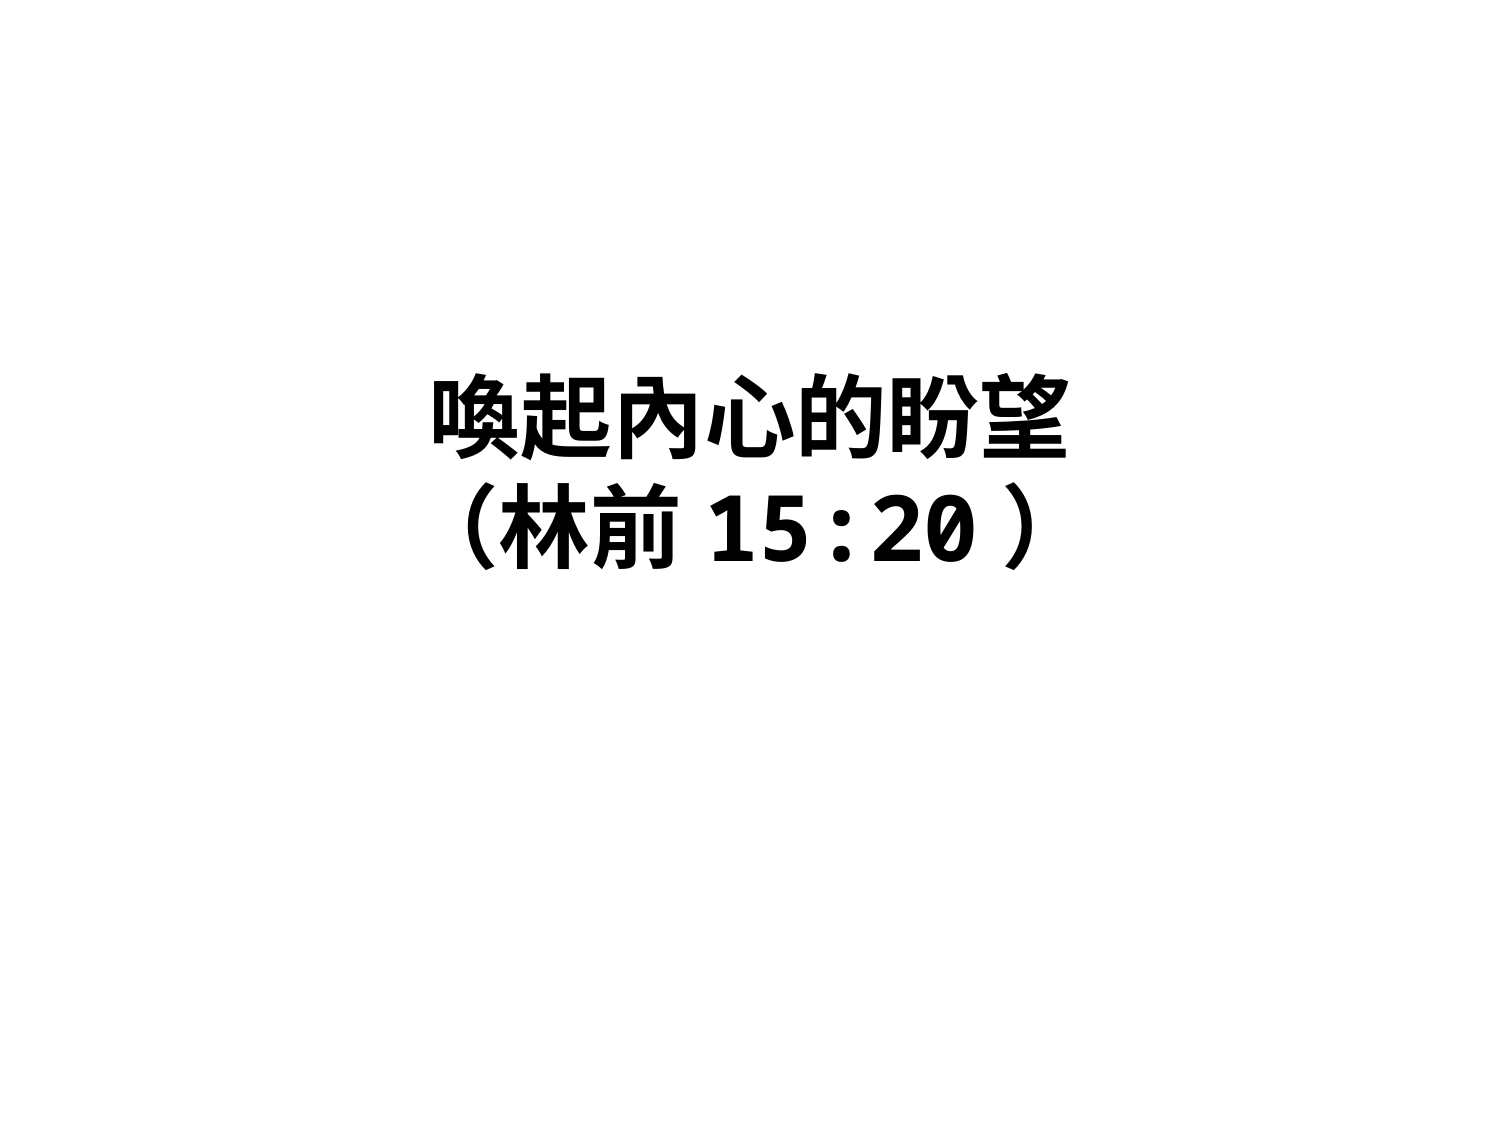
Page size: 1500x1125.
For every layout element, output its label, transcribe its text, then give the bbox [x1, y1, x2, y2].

title 喚起內心的盼望 （林前15:20） [112, 349, 1388, 591]
